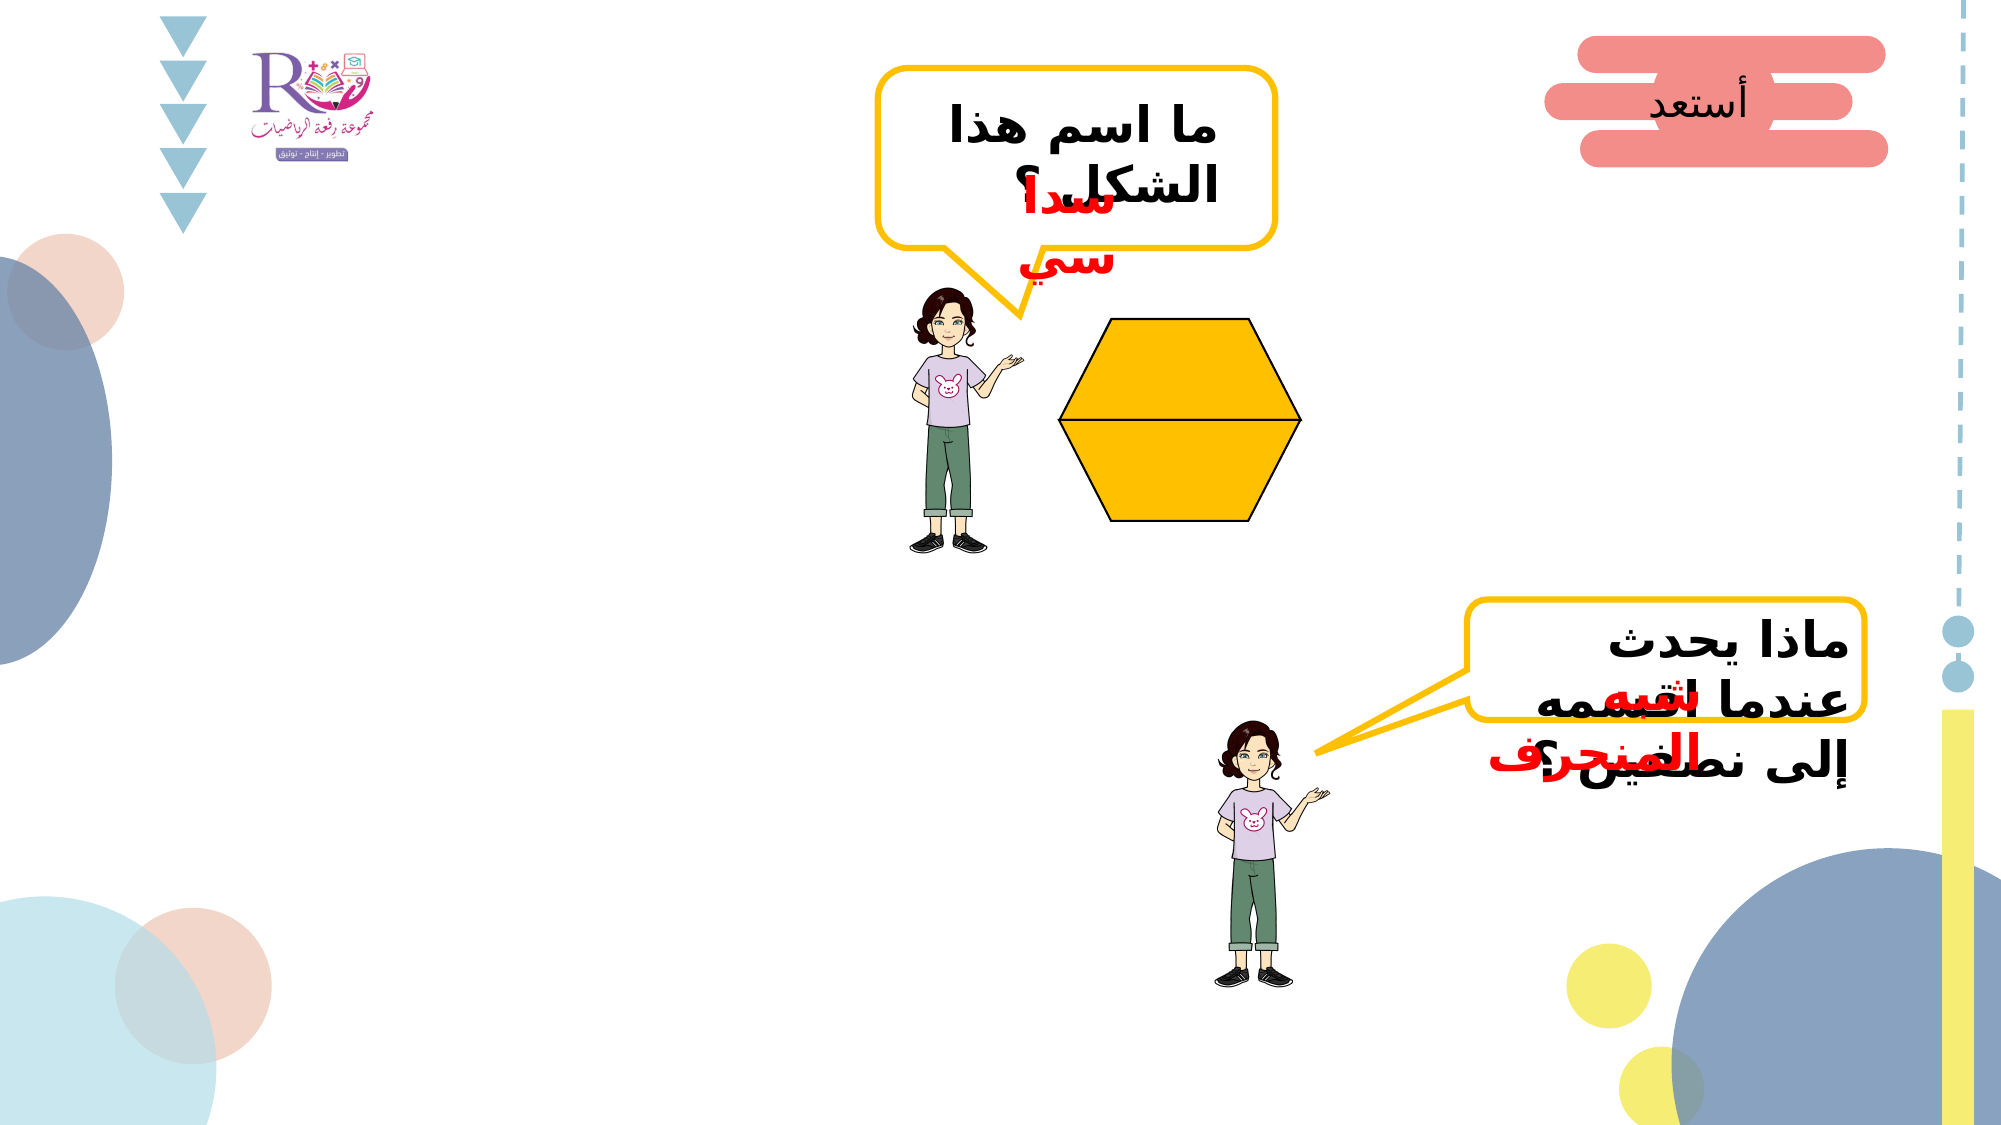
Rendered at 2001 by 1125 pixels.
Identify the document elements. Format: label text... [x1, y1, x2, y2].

text_box شبه المنحرف [1465, 652, 1718, 788]
text_box سداسي [983, 156, 1133, 291]
picture [216, 20, 408, 173]
text_box [879, 66, 1277, 250]
text_box أستعد [1568, 68, 1767, 140]
picture [1213, 719, 1331, 988]
text_box [1331, 681, 1443, 750]
text_box [1025, 291, 1030, 304]
text_box [1059, 317, 1301, 418]
text_box ماذا يحدث عندما اقسمه إلى نصفين ؟ [1443, 600, 1866, 796]
text_box [1057, 418, 1303, 522]
picture [908, 286, 1025, 554]
text_box ما اسم هذا الشكل ؟ [877, 85, 1235, 220]
text_box [876, 95, 983, 285]
